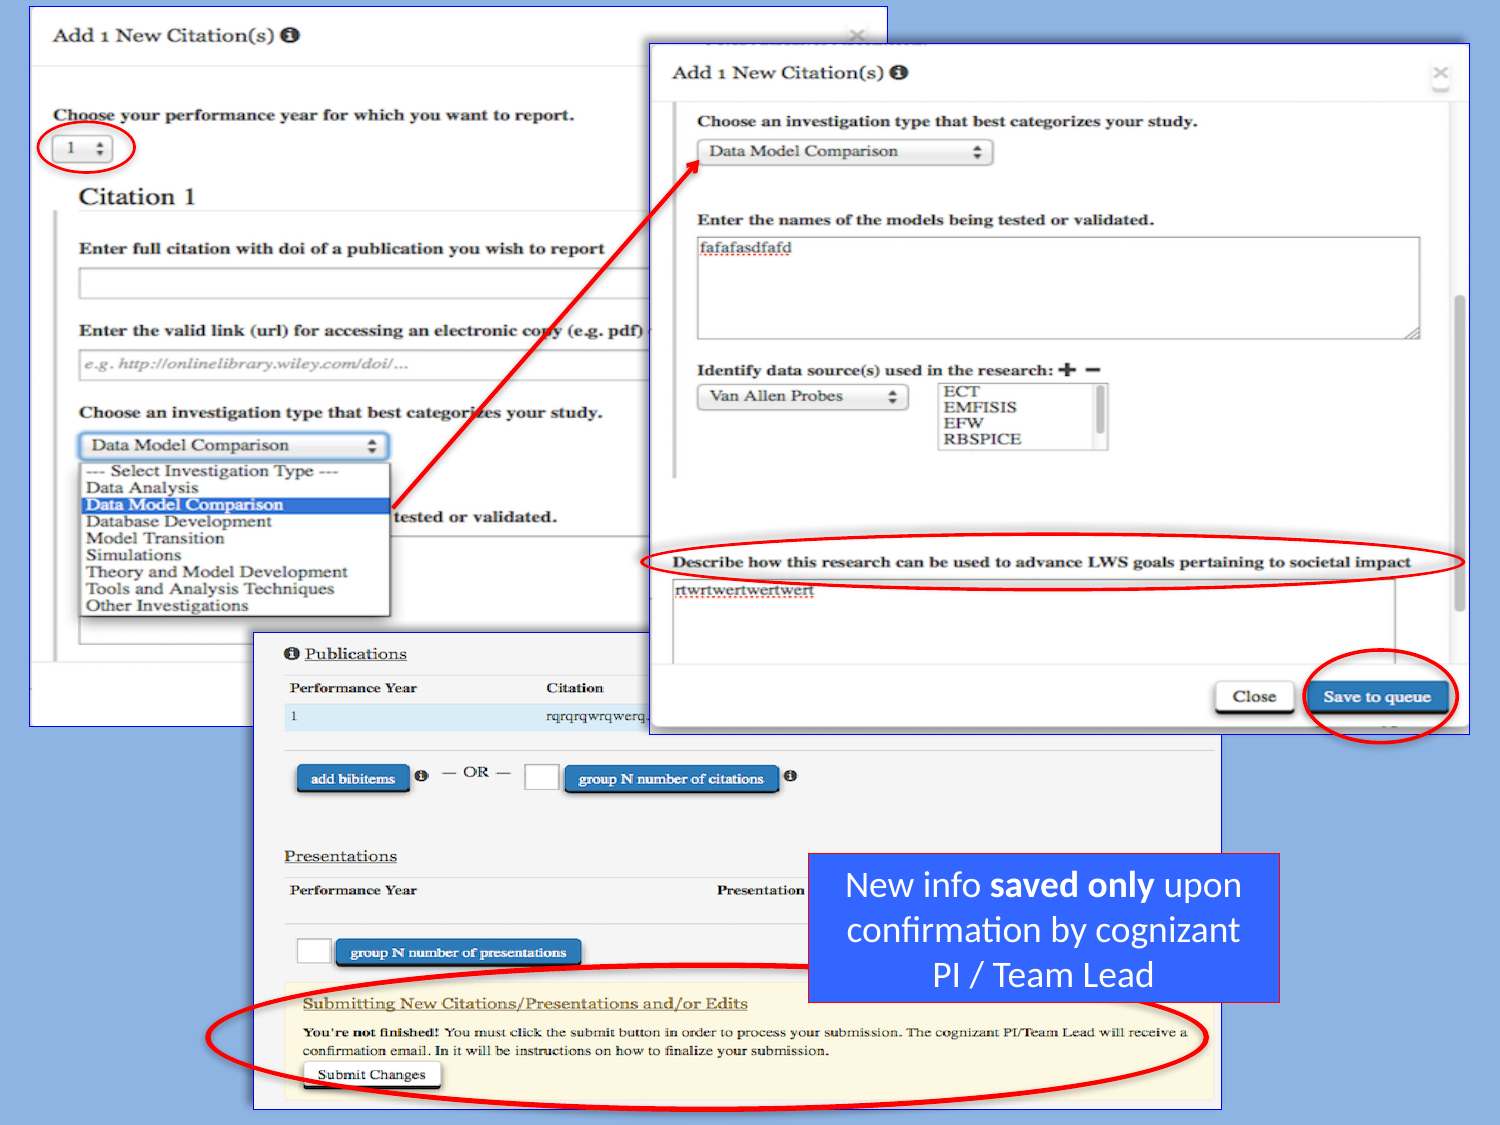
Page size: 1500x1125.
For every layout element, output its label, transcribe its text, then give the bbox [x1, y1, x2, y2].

text_box New info saved only upon confirmation by cognizant PI / Team Lead [1226, 853, 1280, 1003]
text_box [205, 632, 1222, 1112]
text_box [640, 43, 1470, 744]
picture [29, 6, 888, 727]
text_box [392, 159, 700, 509]
